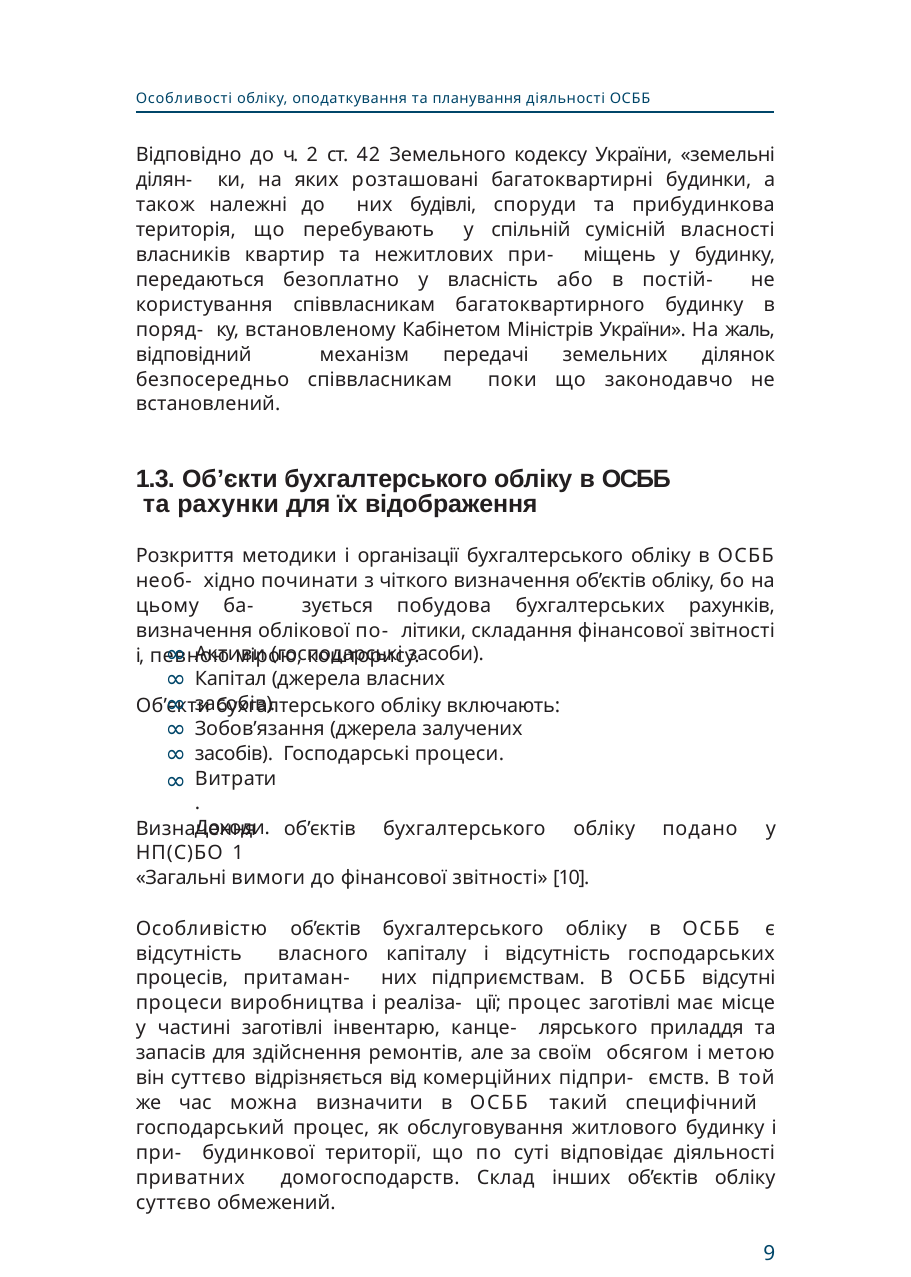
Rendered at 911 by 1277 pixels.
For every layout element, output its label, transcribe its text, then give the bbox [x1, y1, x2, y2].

text_box ∞ ∞ ∞ ∞ ∞ ∞ [163, 637, 179, 795]
text_box Особливості обліку, оподаткування та планування діяльності ОСББ Відповідно до ч. 2 ст. 42 Земельного кодексу України, «земельні ділян- ки, на яких розташовані багатоквартирні будинки, а також належні до них будівлі, споруди та прибудинкова територія, що перебувають у спільній сумісній власності власників квартир та нежитлових при- міщень у будинку, передаються безоплатно у власність або в постій- не користування співвласникам багатоквартирного будинку в поряд- ку, встановленому Кабінетом Міністрів України». На жаль, відповідний механізм передачі земельних ділянок безпосередньо співвласникам поки що законодавчо не встановлений. 1.3. Об’єкти бухгалтерського обліку в ОСББ та рахунки для їх відображення Розкриття методики і організації бухгалтерського обліку в ОСББ необ- хідно починати з чіткого визначення об’єктів обліку, бо на цьому ба- зується побудова бухгалтерських рахунків, визначення облікової по- літики, складання фінансової звітності і, певною мірою, кошторису. Об’єкти бухгалтерського обліку включають: [133, 86, 776, 717]
text_box Визначення об’єктів бухгалтерського обліку подано у НП(С)БО 1 «Загальні вимоги до фінансової звітності» [10]. Особливістю об’єктів бухгалтерського обліку в ОСББ є відсутність власного капіталу і відсутність господарських процесів, притаман- них підприємствам. В ОСББ відсутні процеси виробництва і реаліза- ції; процес заготівлі має місце у частині заготівлі інвентарю, канце- лярського приладдя та запасів для здійснення ремонтів, але за своїм обсягом і метою він суттєво відрізняється від комерційних підпри- ємств. В той же час можна визначити в ОСББ такий специфічний господарський процес, як обслуговування житлового будинку і при- будинкової території, що по суті відповідає діяльності приватних домогосподарств. Склад інших об’єктів обліку суттєво обмежений. 9 [133, 812, 777, 1265]
text_box Активи (господарські засоби). Капітал (джерела власних засобів). Зобов’язання (джерела залучених засобів). Господарські процеси. Витрати. Доходи. [192, 637, 591, 838]
